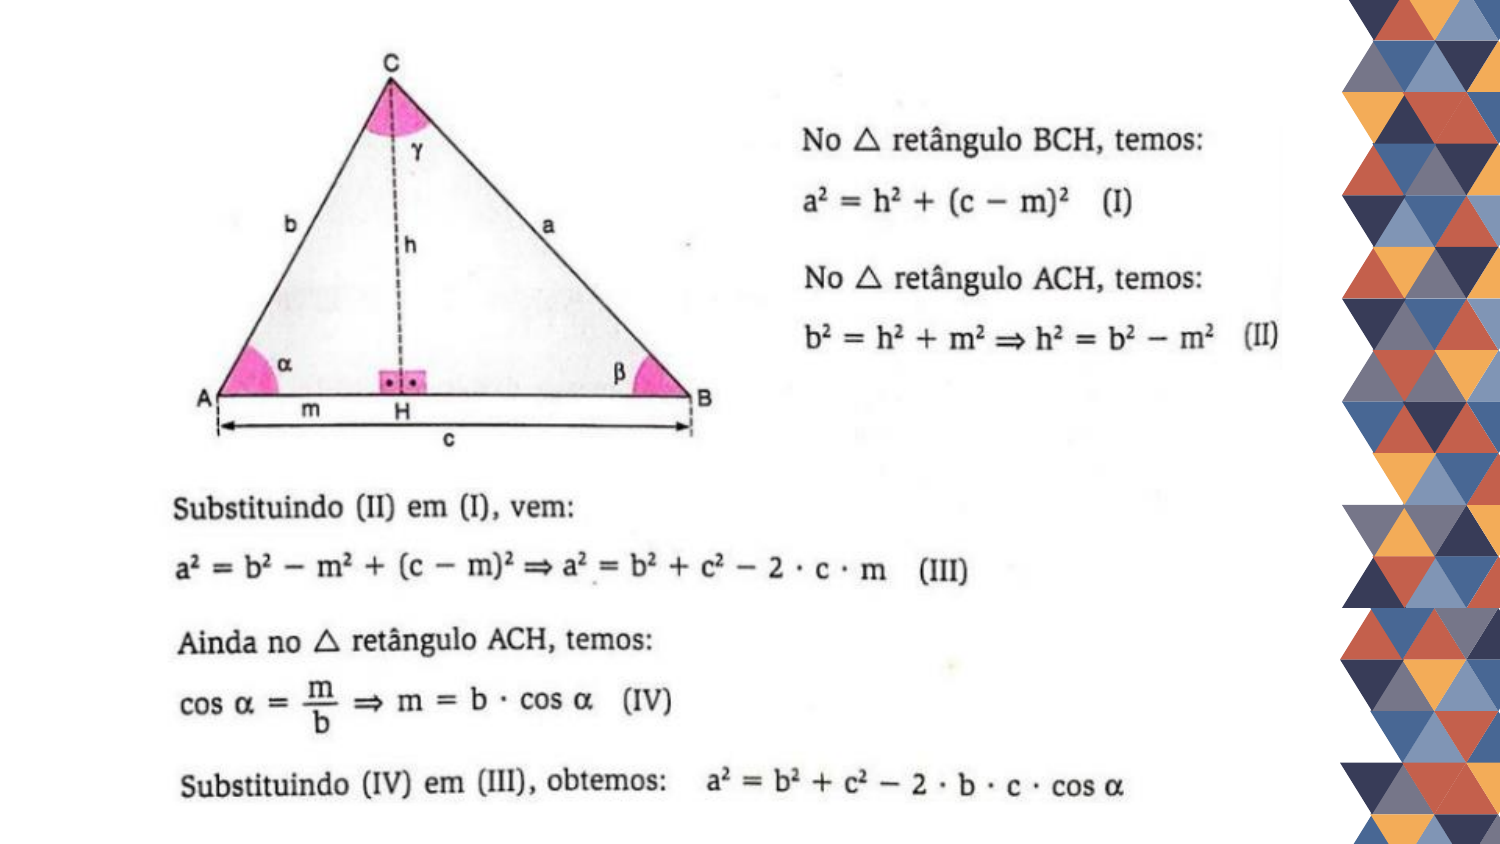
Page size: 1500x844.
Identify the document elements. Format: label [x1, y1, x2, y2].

text_box [930, 347, 1500, 508]
text_box [1183, 508, 1391, 834]
picture [136, 37, 1283, 806]
text_box [1283, 65, 1361, 125]
